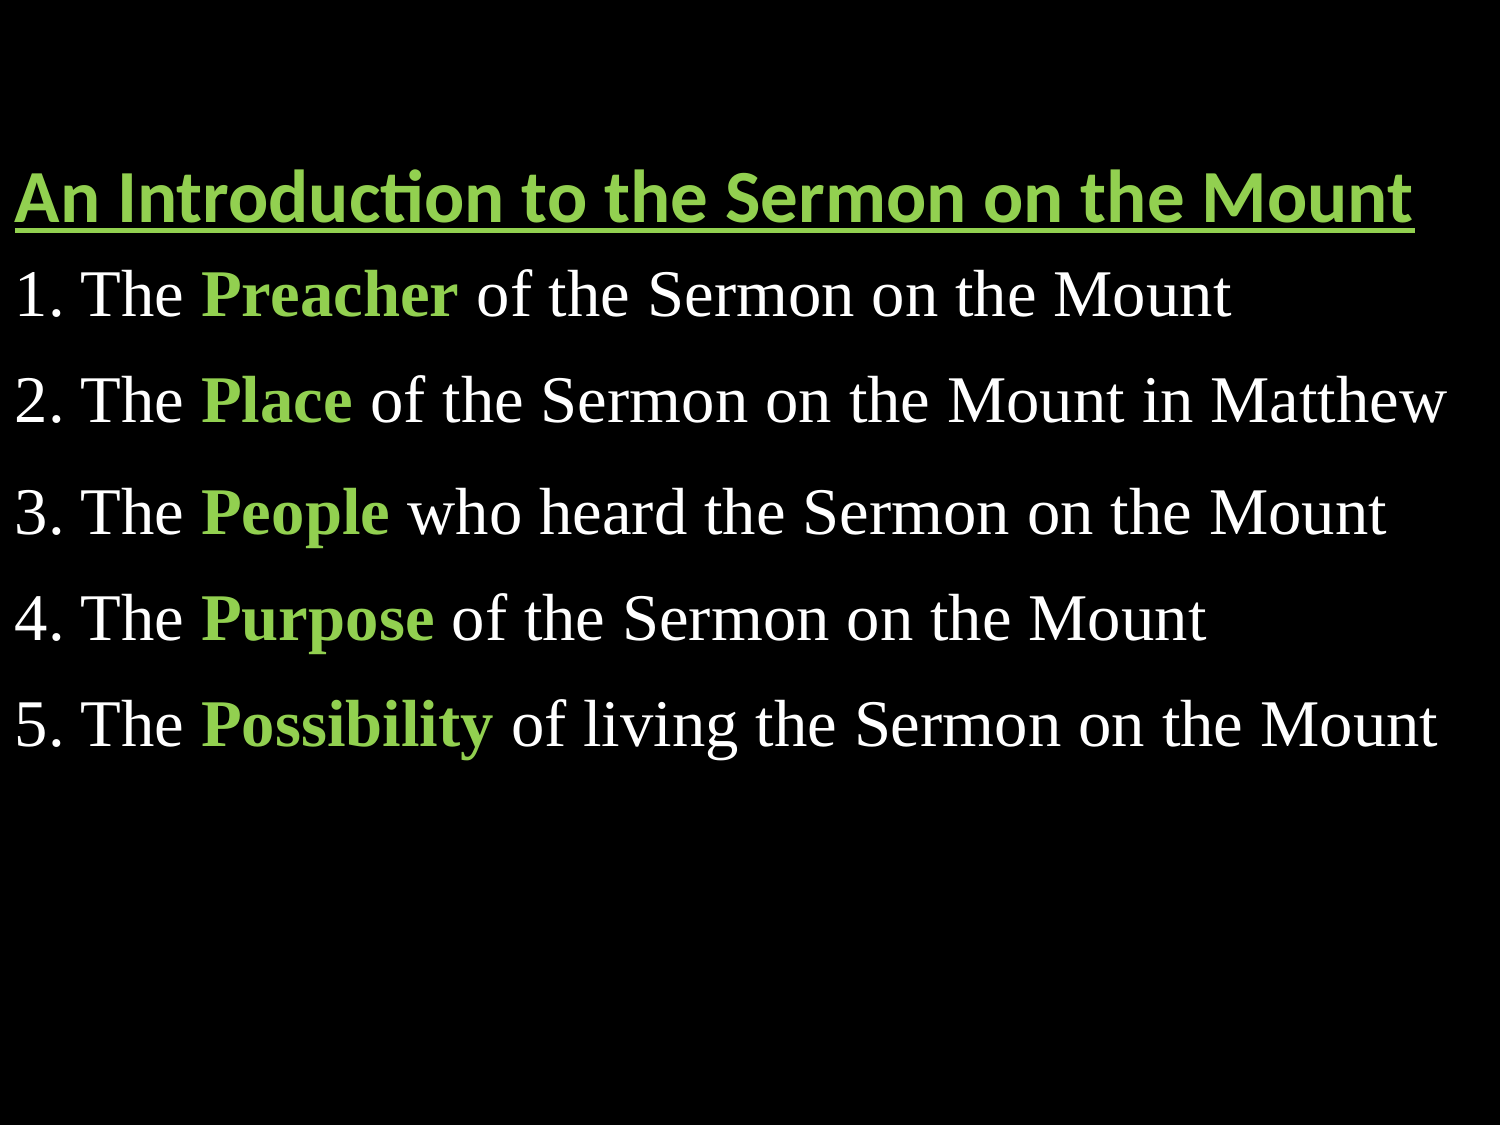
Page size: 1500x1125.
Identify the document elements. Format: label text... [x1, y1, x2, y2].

text_box 3. The People who heard the Sermon on the Mount [0, 460, 1433, 556]
text_box 2. The Place of the Sermon on the Mount in Matthew [0, 348, 1465, 444]
text_box An Introduction to the Sermon on the Mount [0, 140, 1500, 246]
text_box 1. The Preacher of the Sermon on the Mount. [0, 242, 1303, 338]
text_box 4. The Purpose of the Sermon on the Mount [0, 566, 1433, 662]
text_box 5. The Possibility of living the Sermon on the Mount [0, 672, 1465, 768]
